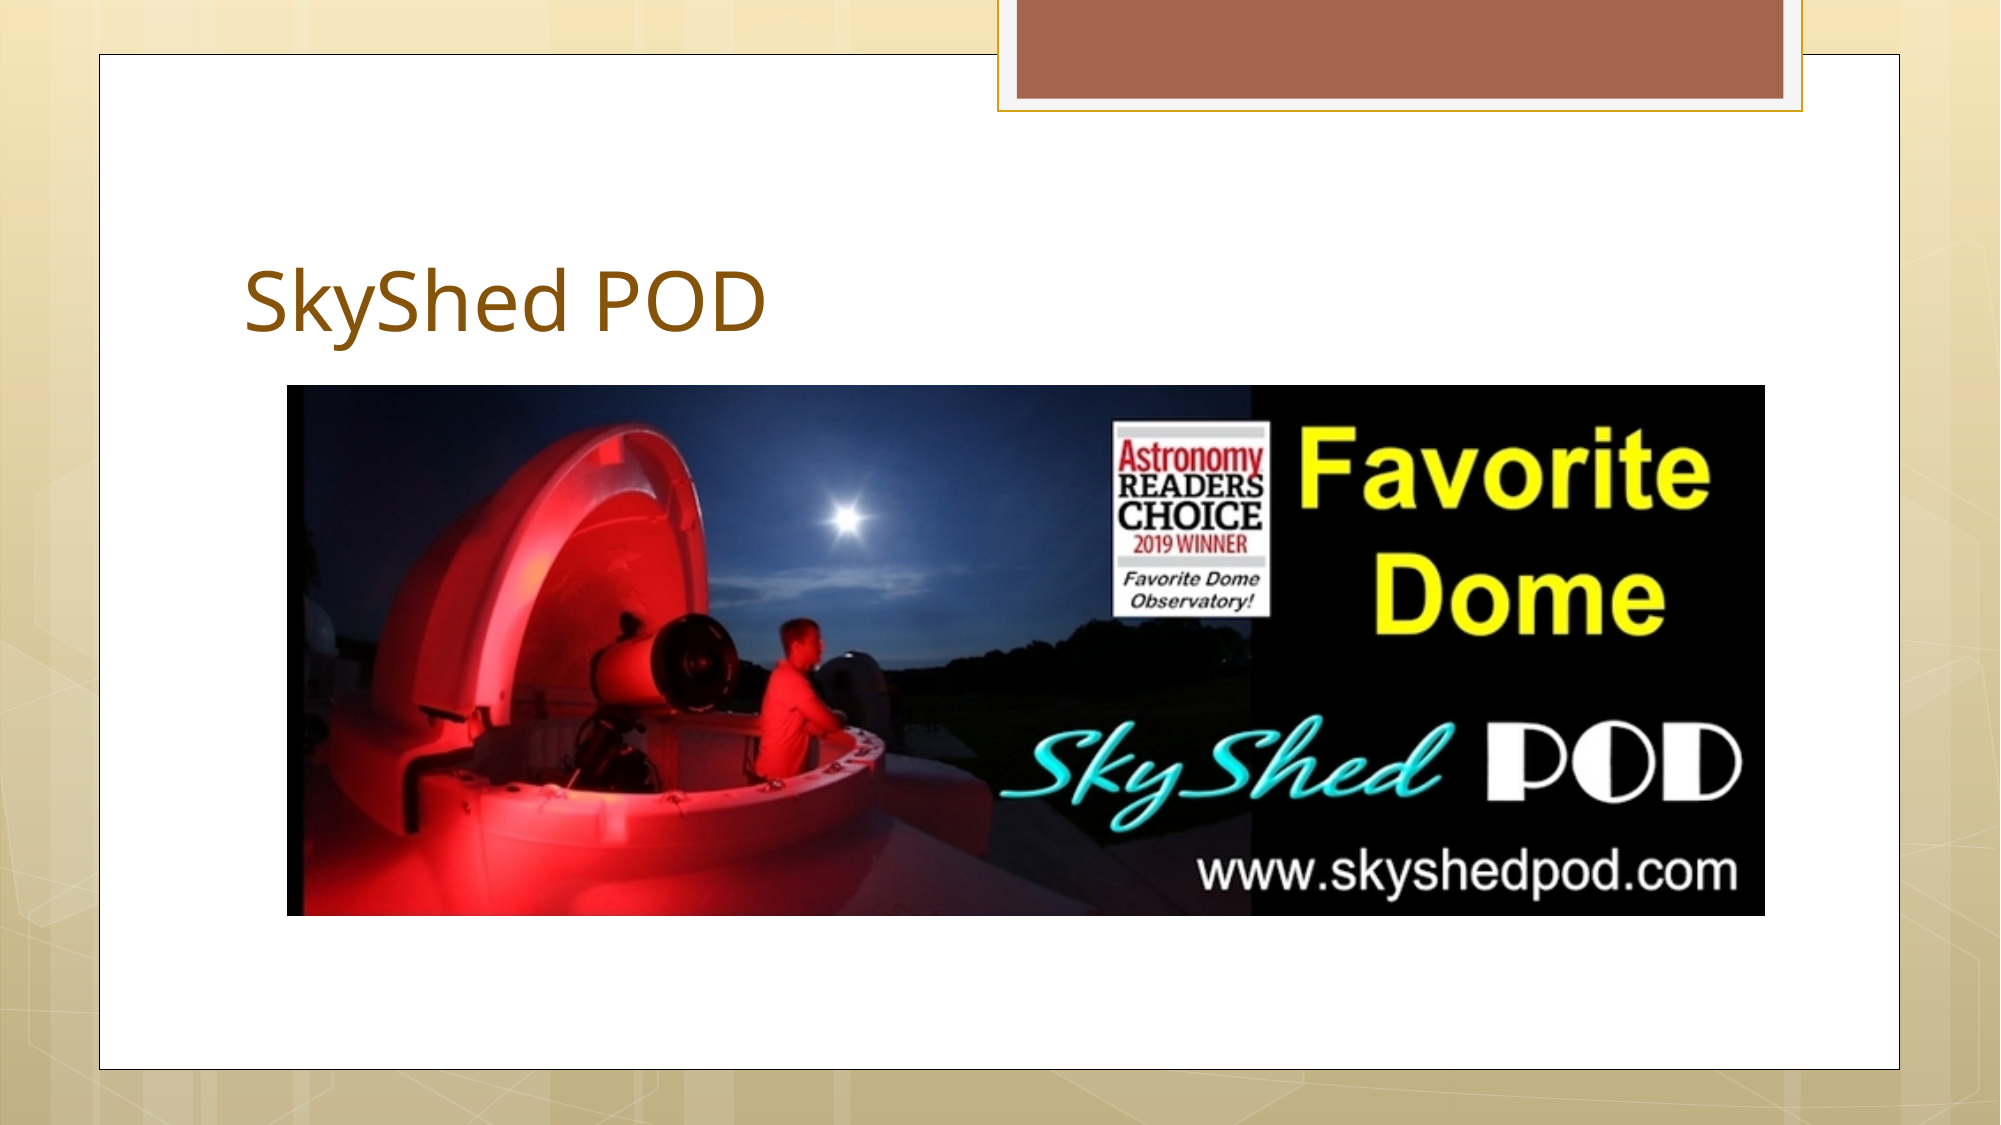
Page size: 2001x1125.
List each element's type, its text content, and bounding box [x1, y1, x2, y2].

picture [287, 385, 1765, 916]
title SkyShed POD [228, 168, 1765, 357]
